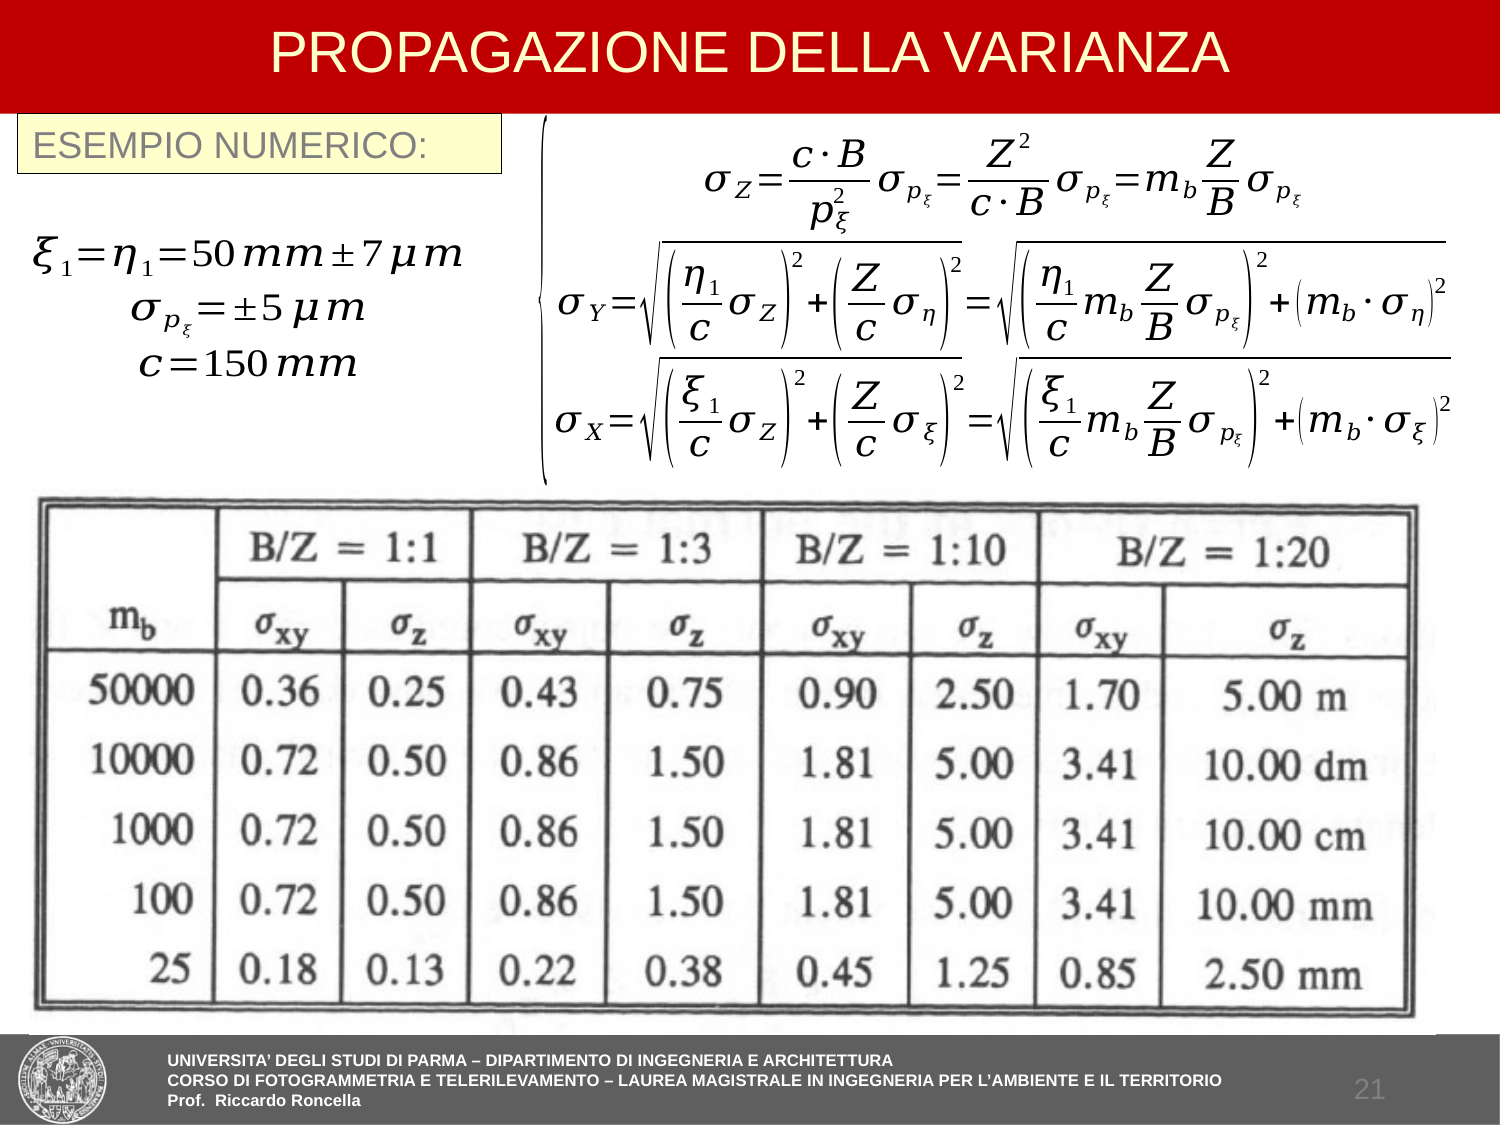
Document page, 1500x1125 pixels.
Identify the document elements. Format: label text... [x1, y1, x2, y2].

text_box ESEMPIO NUMERICO: [17, 113, 502, 174]
slide_number 20 [1339, 1063, 1471, 1106]
title PROPAGAZIONE DELLA VARIANZA [17, 7, 1483, 100]
picture [17, 488, 1436, 1125]
